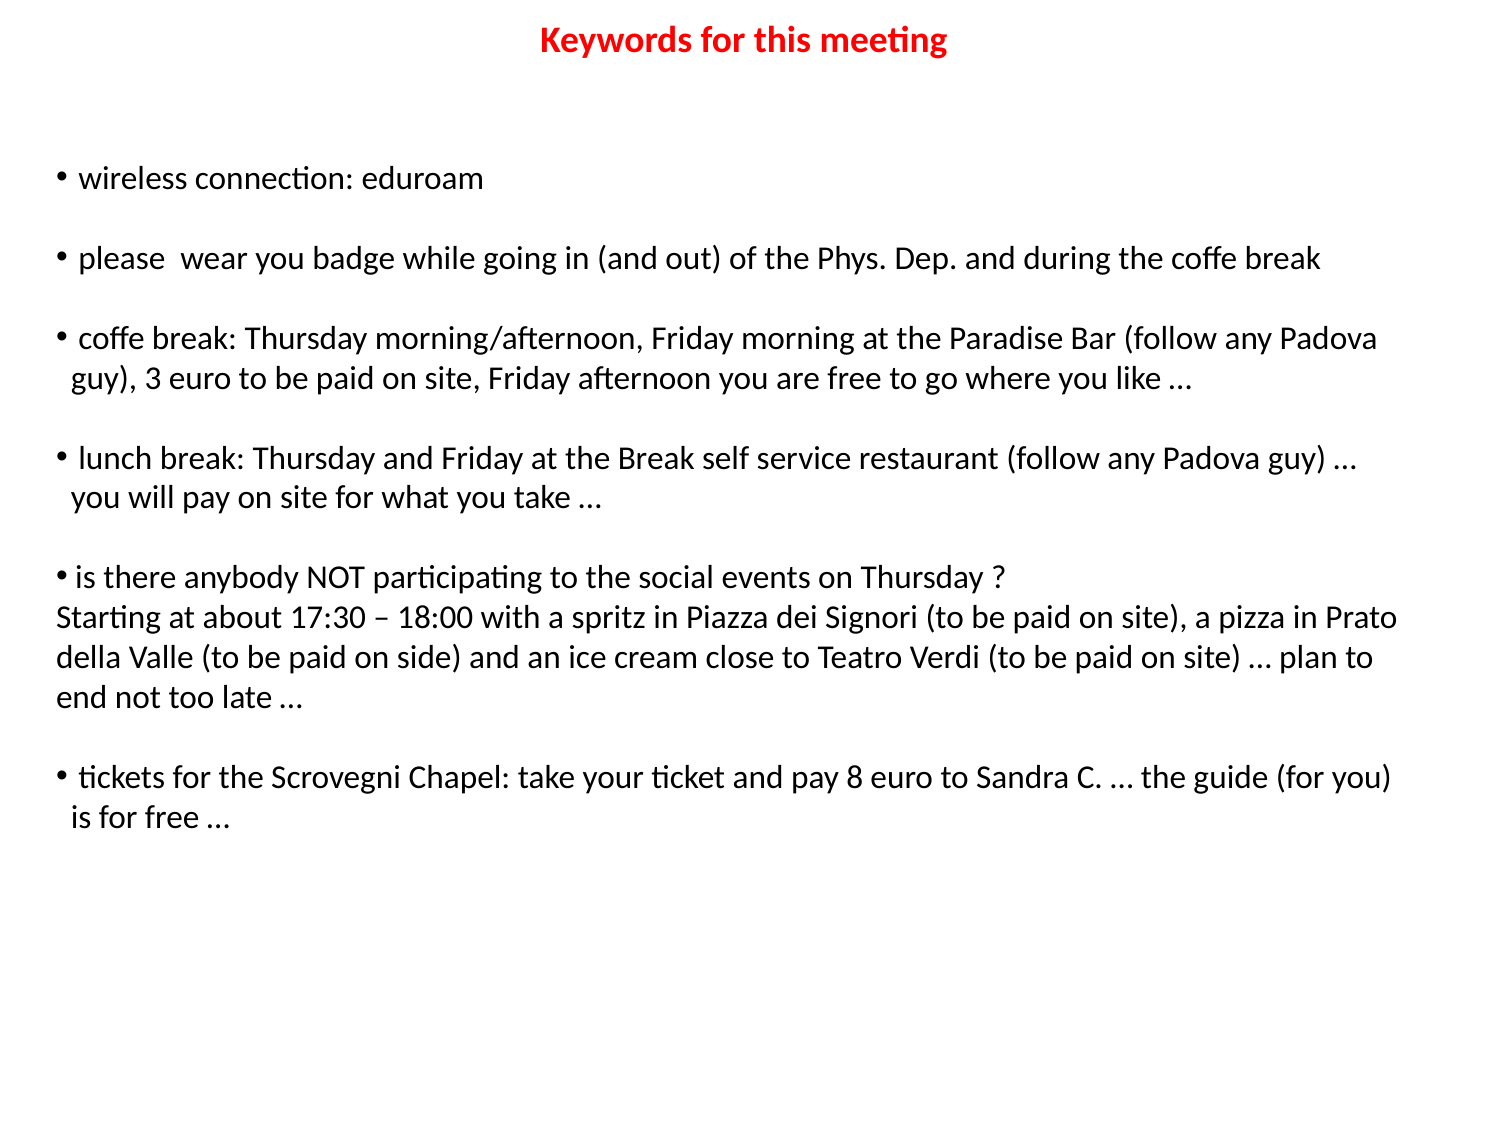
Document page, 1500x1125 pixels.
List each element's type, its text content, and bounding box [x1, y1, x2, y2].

text_box Keywords for this meeting [525, 7, 975, 67]
text_box wireless connection: eduroam please wear you badge while going in (and out) of the Phys. Dep. and during the coffe break coffe break: Thursday morning/afternoon, Friday morning at the Paradise Bar (follow any Padova guy), 3 euro to be paid on site, Friday afternoon you are free to go where you like … lunch break: Thursday and Friday at the Break self service restaurant (follow any Padova guy) … you will pay on site for what you take … is there anybody NOT participating to the social events on Thursday ? Starting at about 17:30 – 18:00 with a spritz in Piazza dei Signori (to be paid on site), a pizza in Prato della Valle (to be paid on side) and an ice cream close to Teatro Verdi (to be paid on site) … plan to end not too late … tickets for the Scrovegni Chapel: take your ticket and pay 8 euro to Sandra C. … the guide (for you) is for free … [41, 148, 1424, 843]
